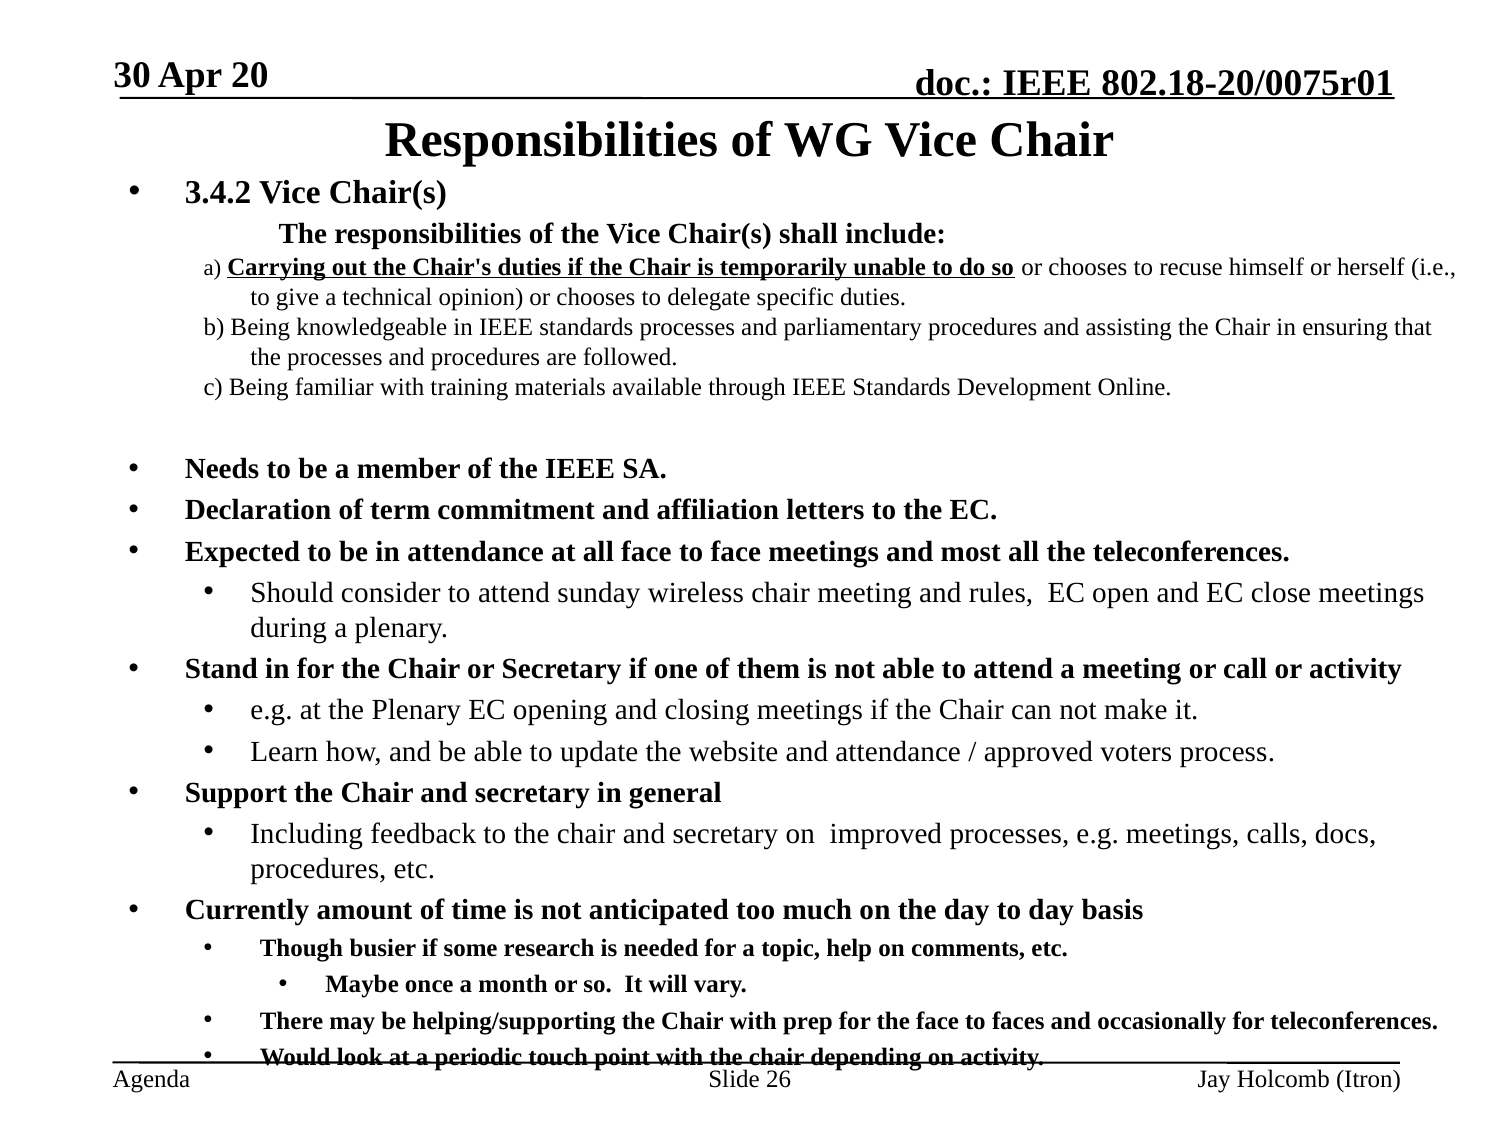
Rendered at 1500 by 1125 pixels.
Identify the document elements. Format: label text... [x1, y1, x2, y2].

footer Jay Holcomb (Itron) [878, 1061, 1402, 1093]
list 3.4.2 Vice Chair(s) The responsibilities of the Vice Chair(s) shall include: a) Carrying out the Chair's duties if the Chair is temporarily unable to do so or chooses to recuse himself or herself (i.e., to give a technical opinion) or chooses to delegate specific duties. b) Being knowledgeable in IEEE standards processes and parliamentary procedures and assisting the Chair in ensuring that the processes and procedures are followed. c) Being familiar with training materials available through IEEE Standards Development Online. Needs to be a member of the IEEE SA. Declaration of term commitment and affiliation letters to the EC. Expected to be in attendance at all face to face meetings and most all the teleconferences. Should consider to attend sunday wireless chair meeting and rules, EC open and EC close meetings during a plenary. Stand in for the Chair or Secretary if one of them is not able to attend a meeting or call or activity e.g. at the Plenary EC opening and closing meetings if the Chair can not make it. Learn how, and be able to update the website and attendance / approved voters process. Support the Chair and secretary in general Including feedback to the chair and secretary on improved processes, e.g. meetings, calls, docs, procedures, etc. Currently amount of time is not anticipated too much on the day to day basis Though busier if some research is needed for a topic, help on comments, etc. Maybe once a month or so. It will vary. There may be helping/supporting the Chair with prep for the face to faces and occasionally for teleconferences. Would look at a periodic touch point with the chair depending on activity. [113, 162, 1475, 838]
title Responsibilities of WG Vice Chair [112, 94, 1388, 179]
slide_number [113, 49, 476, 94]
slide_number Slide 26 [699, 1061, 800, 1123]
